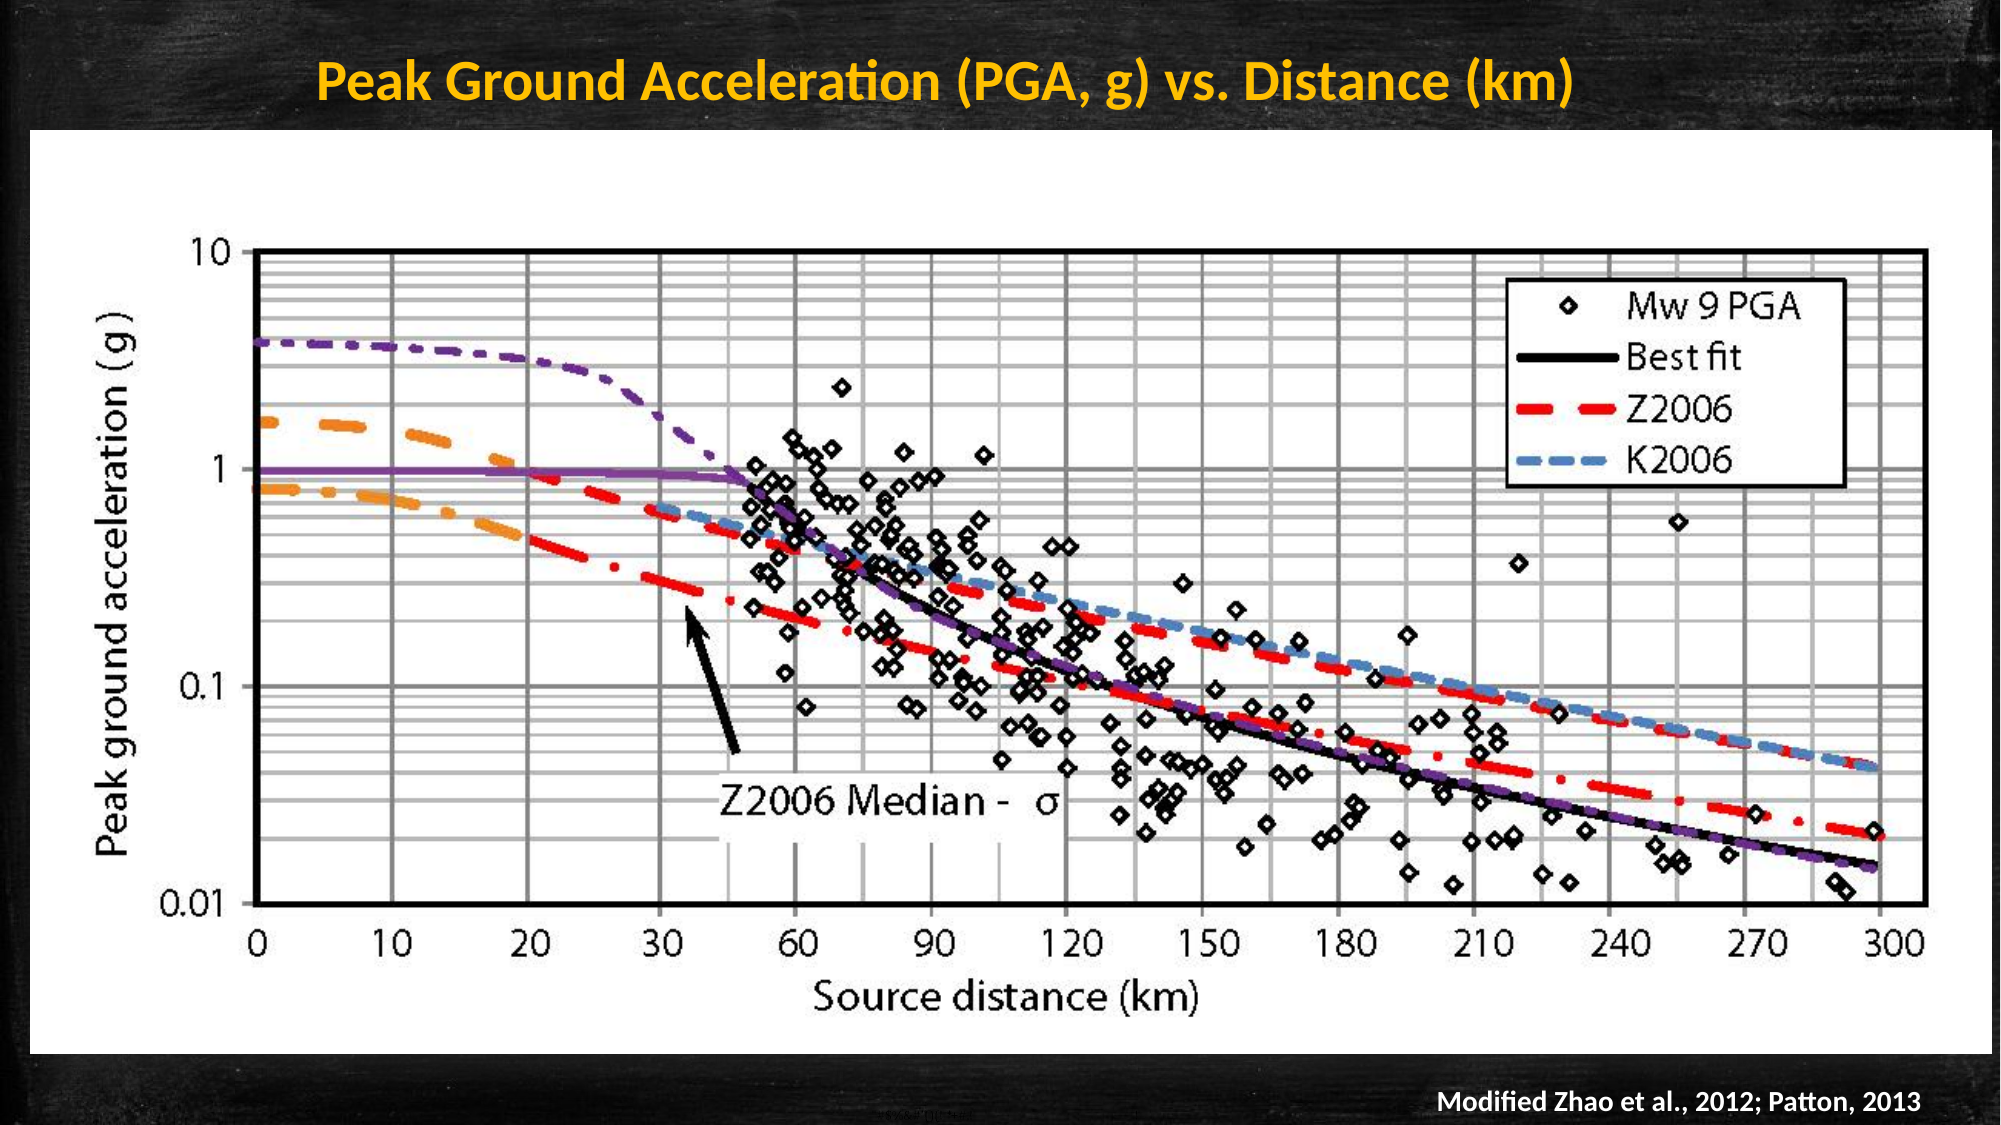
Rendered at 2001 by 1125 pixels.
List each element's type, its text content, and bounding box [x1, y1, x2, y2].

text_box Peak Ground Acceleration (PGA, g) vs. Distance (km) [301, 34, 1605, 120]
picture [0, 0, 2001, 1125]
text_box Modified Zhao et al., 2012; Patton, 2013 [1421, 1074, 2000, 1125]
